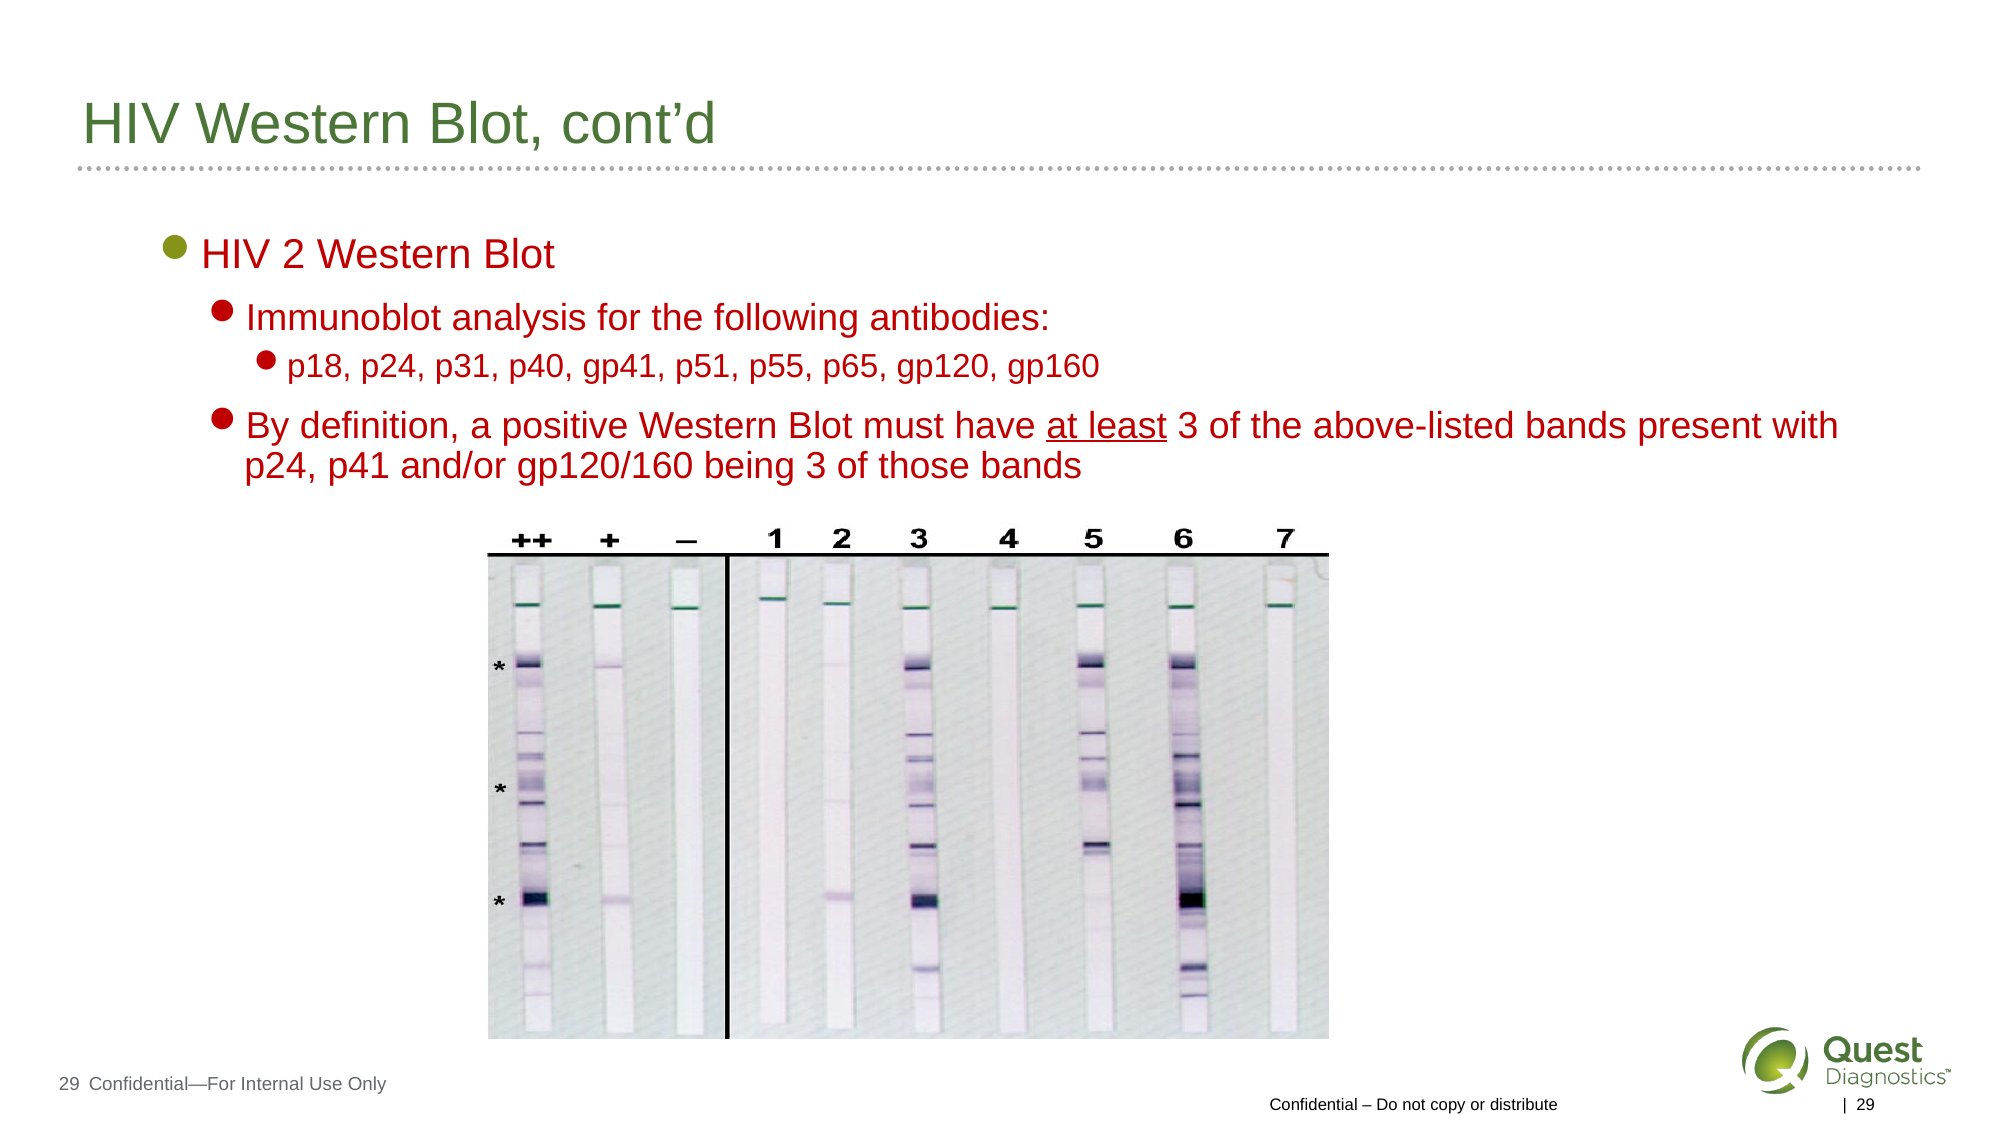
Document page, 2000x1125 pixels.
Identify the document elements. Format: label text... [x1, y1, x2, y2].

picture [486, 515, 1329, 1040]
picture [1742, 1027, 1951, 1094]
list HIV 2 Western Blot Immunoblot analysis for the following antibodies: p18, p24, p31, p40, gp41, p51, p55, p65, gp120, gp160 By definition, a positive Western Blot must have at least 3 of the above-listed bands present with p24, p41 and/or gp120/160 being 3 of those bands [144, 224, 1921, 1007]
title HIV Western Blot, cont’d [67, 19, 1916, 164]
slide_number | 29 [1827, 1086, 1895, 1107]
footer Confidential – Do not copy or distribute [1254, 1086, 1815, 1107]
